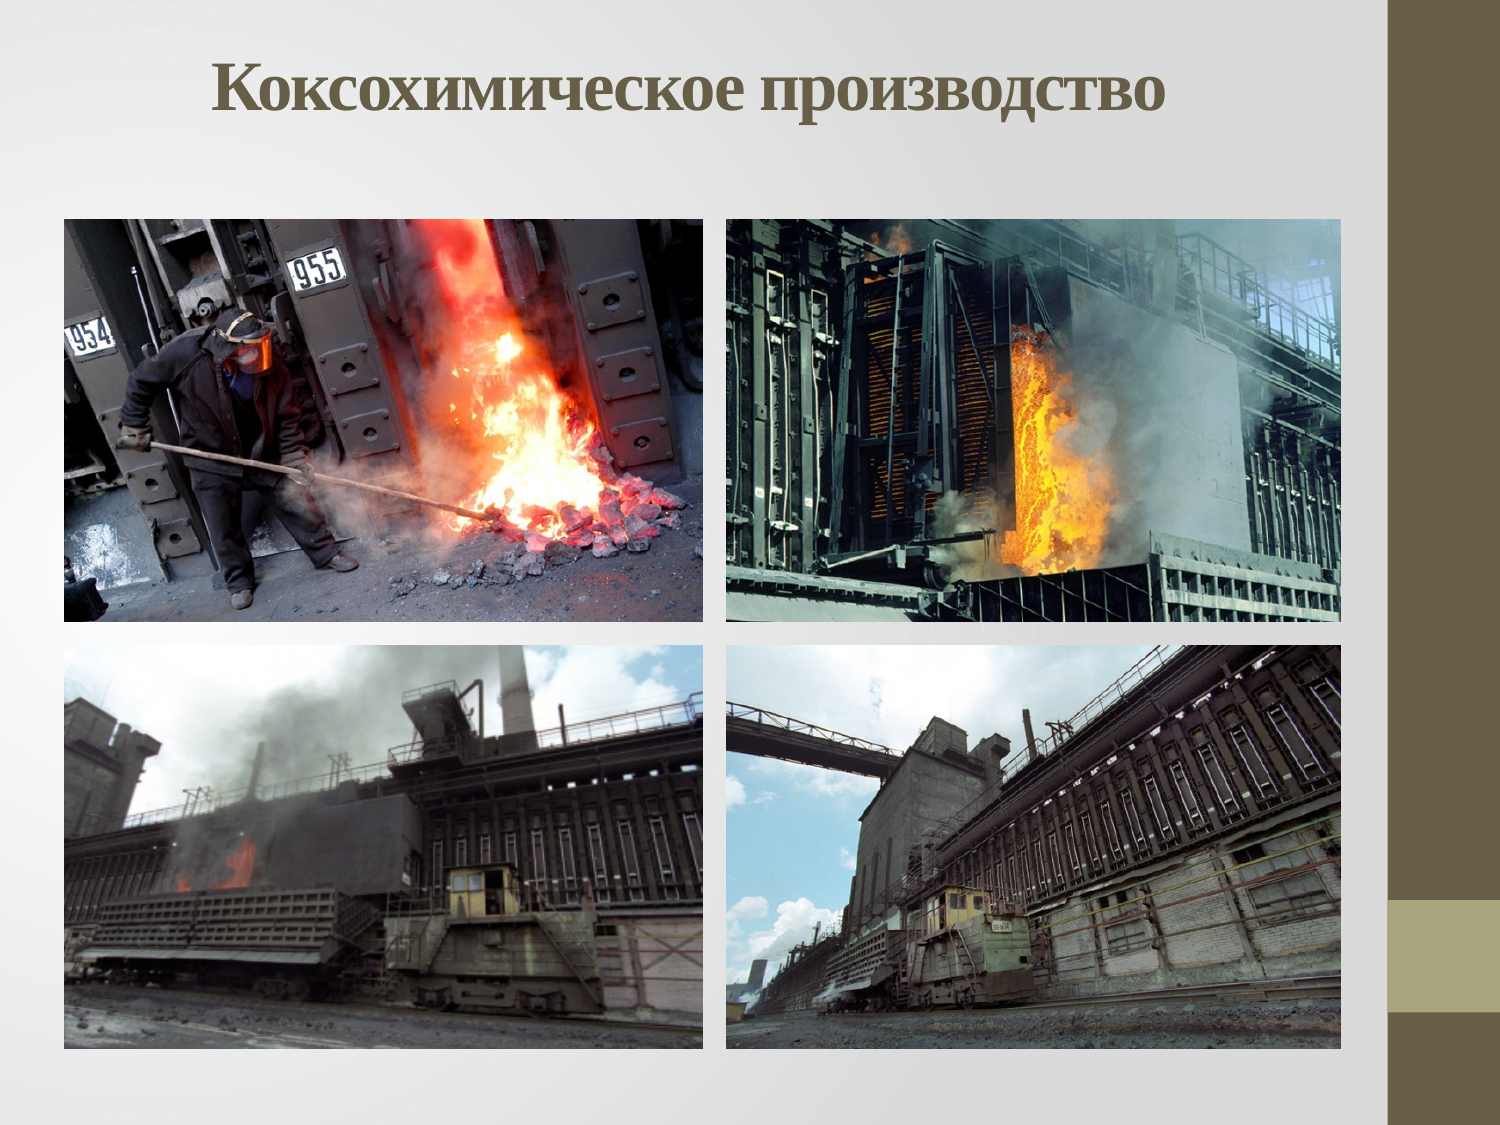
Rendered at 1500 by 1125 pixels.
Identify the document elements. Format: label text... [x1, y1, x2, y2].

picture [64, 644, 704, 1049]
picture [64, 219, 704, 623]
title Коксохимическое производство [64, 30, 1315, 219]
picture [725, 219, 1342, 623]
picture [725, 644, 1342, 1049]
